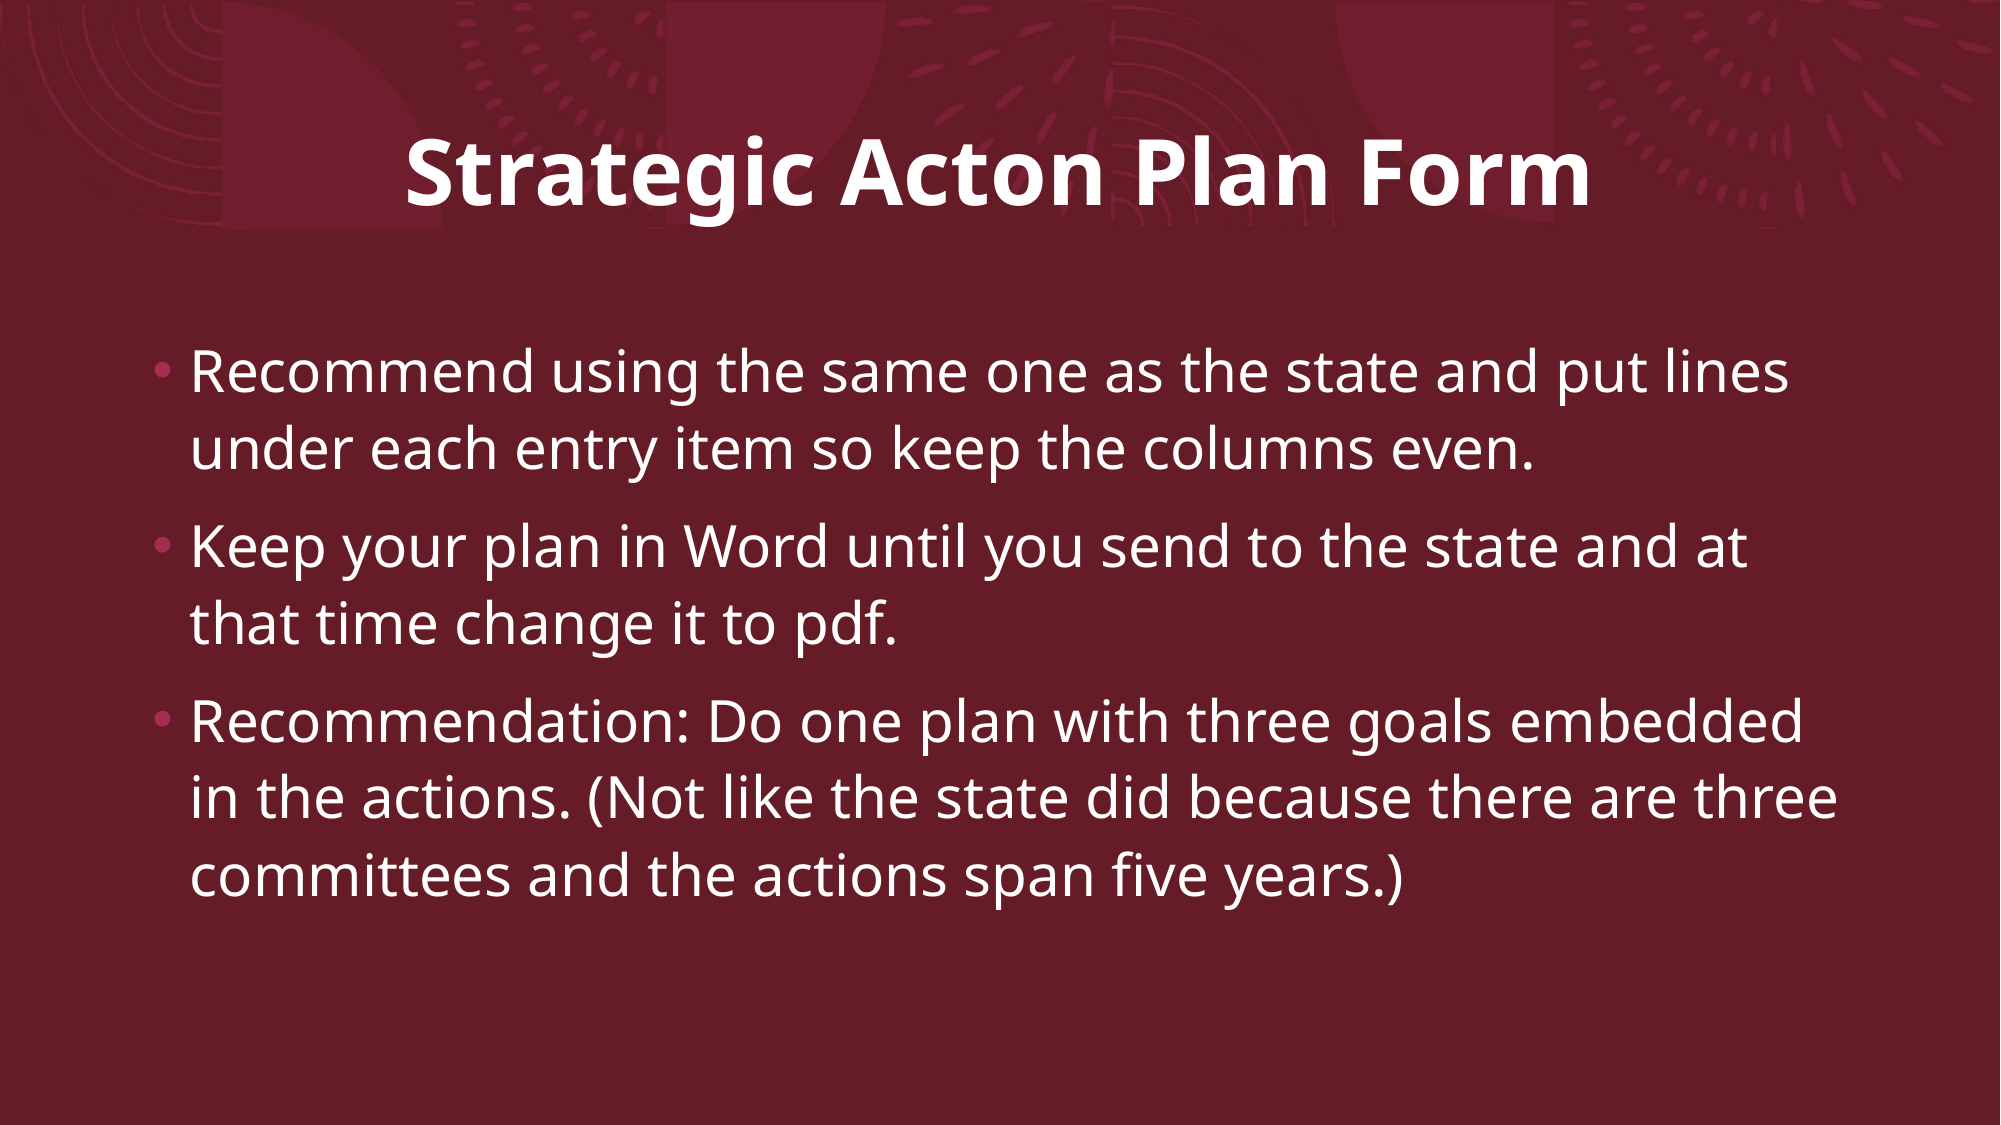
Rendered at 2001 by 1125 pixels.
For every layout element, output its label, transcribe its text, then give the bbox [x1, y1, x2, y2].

title Strategic Acton Plan Form [137, 60, 1863, 278]
list Recommend using the same one as the state and put lines under each entry item so keep the columns even. Keep your plan in Word until you send to the state and at that time change it to pdf. Recommendation: Do one plan with three goals embedded in the actions. (Not like the state did because there are three committees and the actions span five years.) [137, 319, 1863, 1009]
